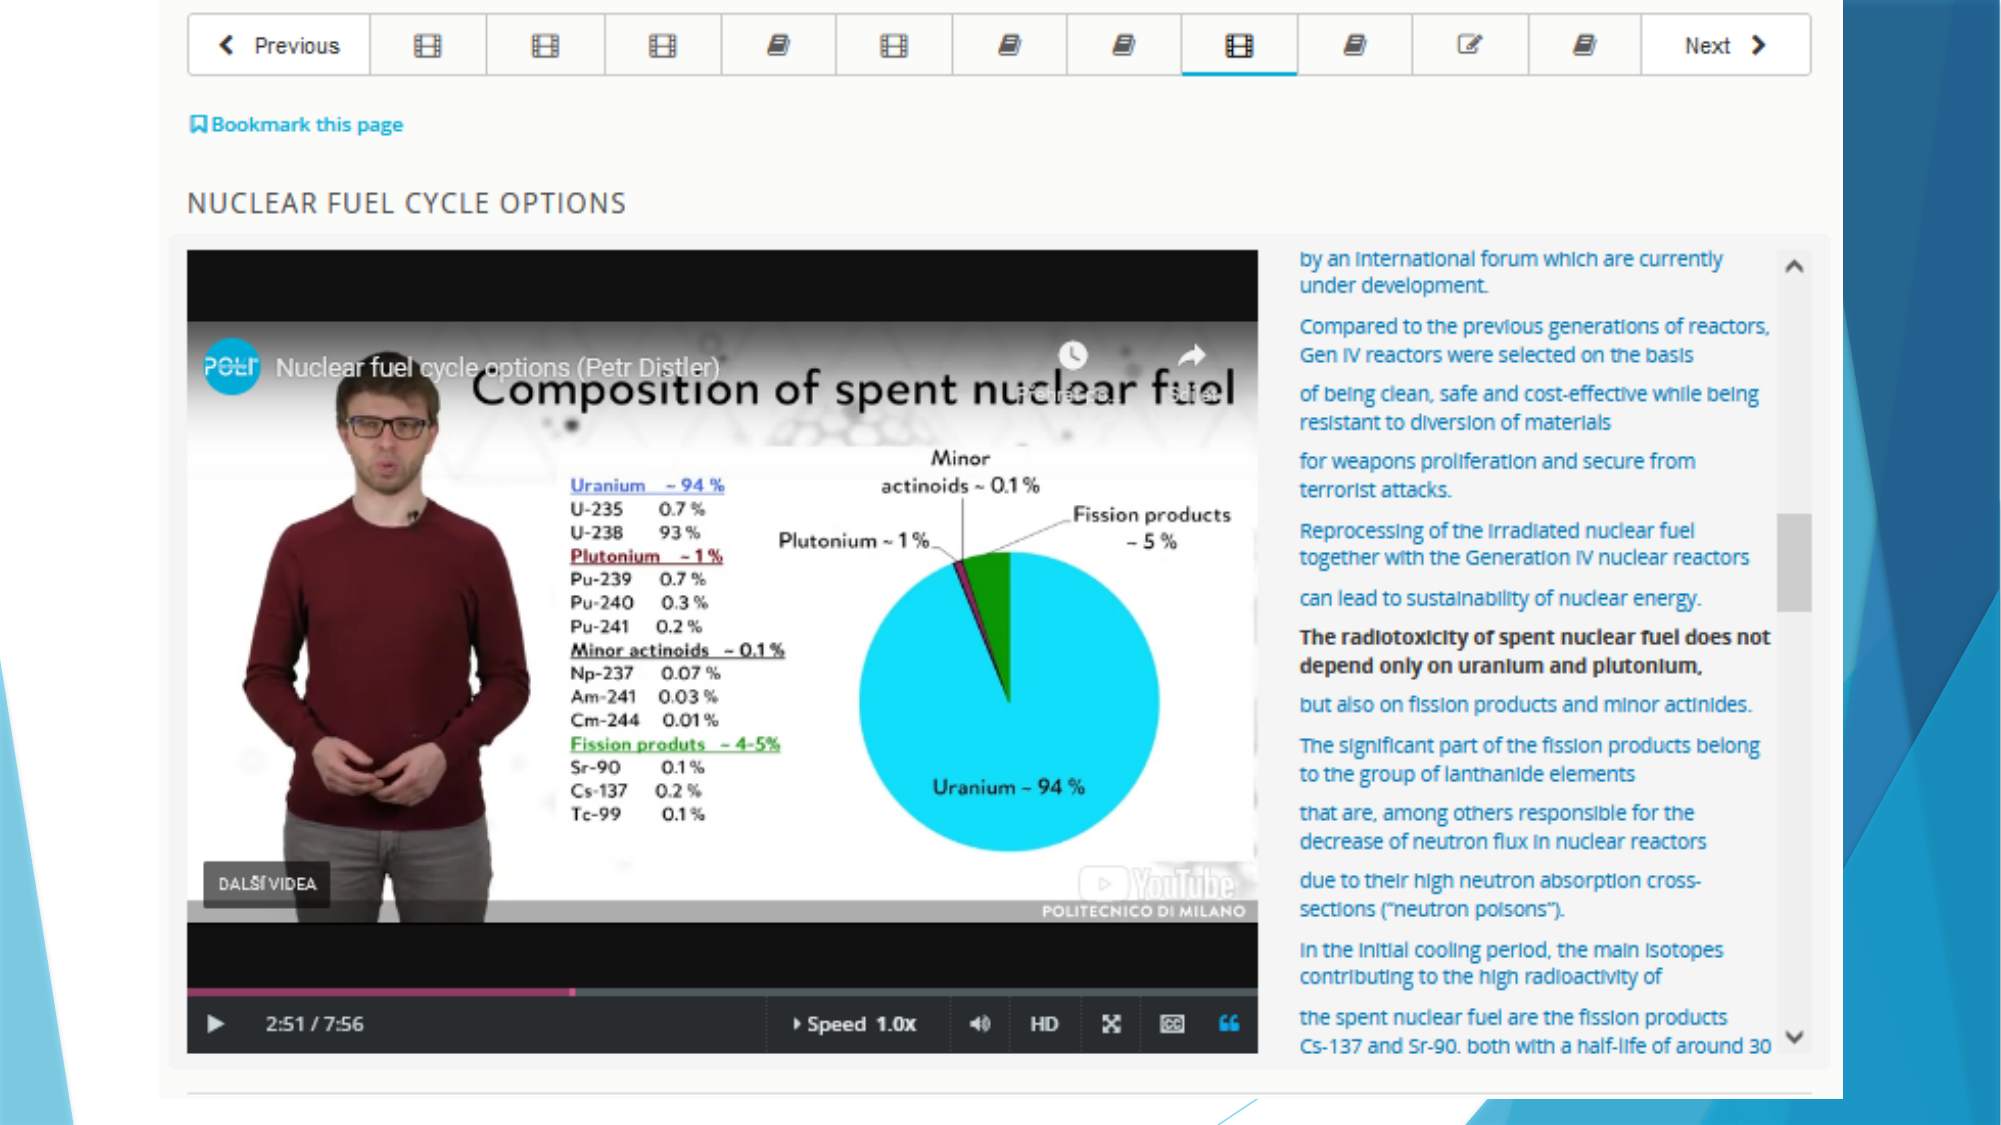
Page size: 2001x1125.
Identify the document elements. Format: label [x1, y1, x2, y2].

picture [157, 0, 1843, 1099]
